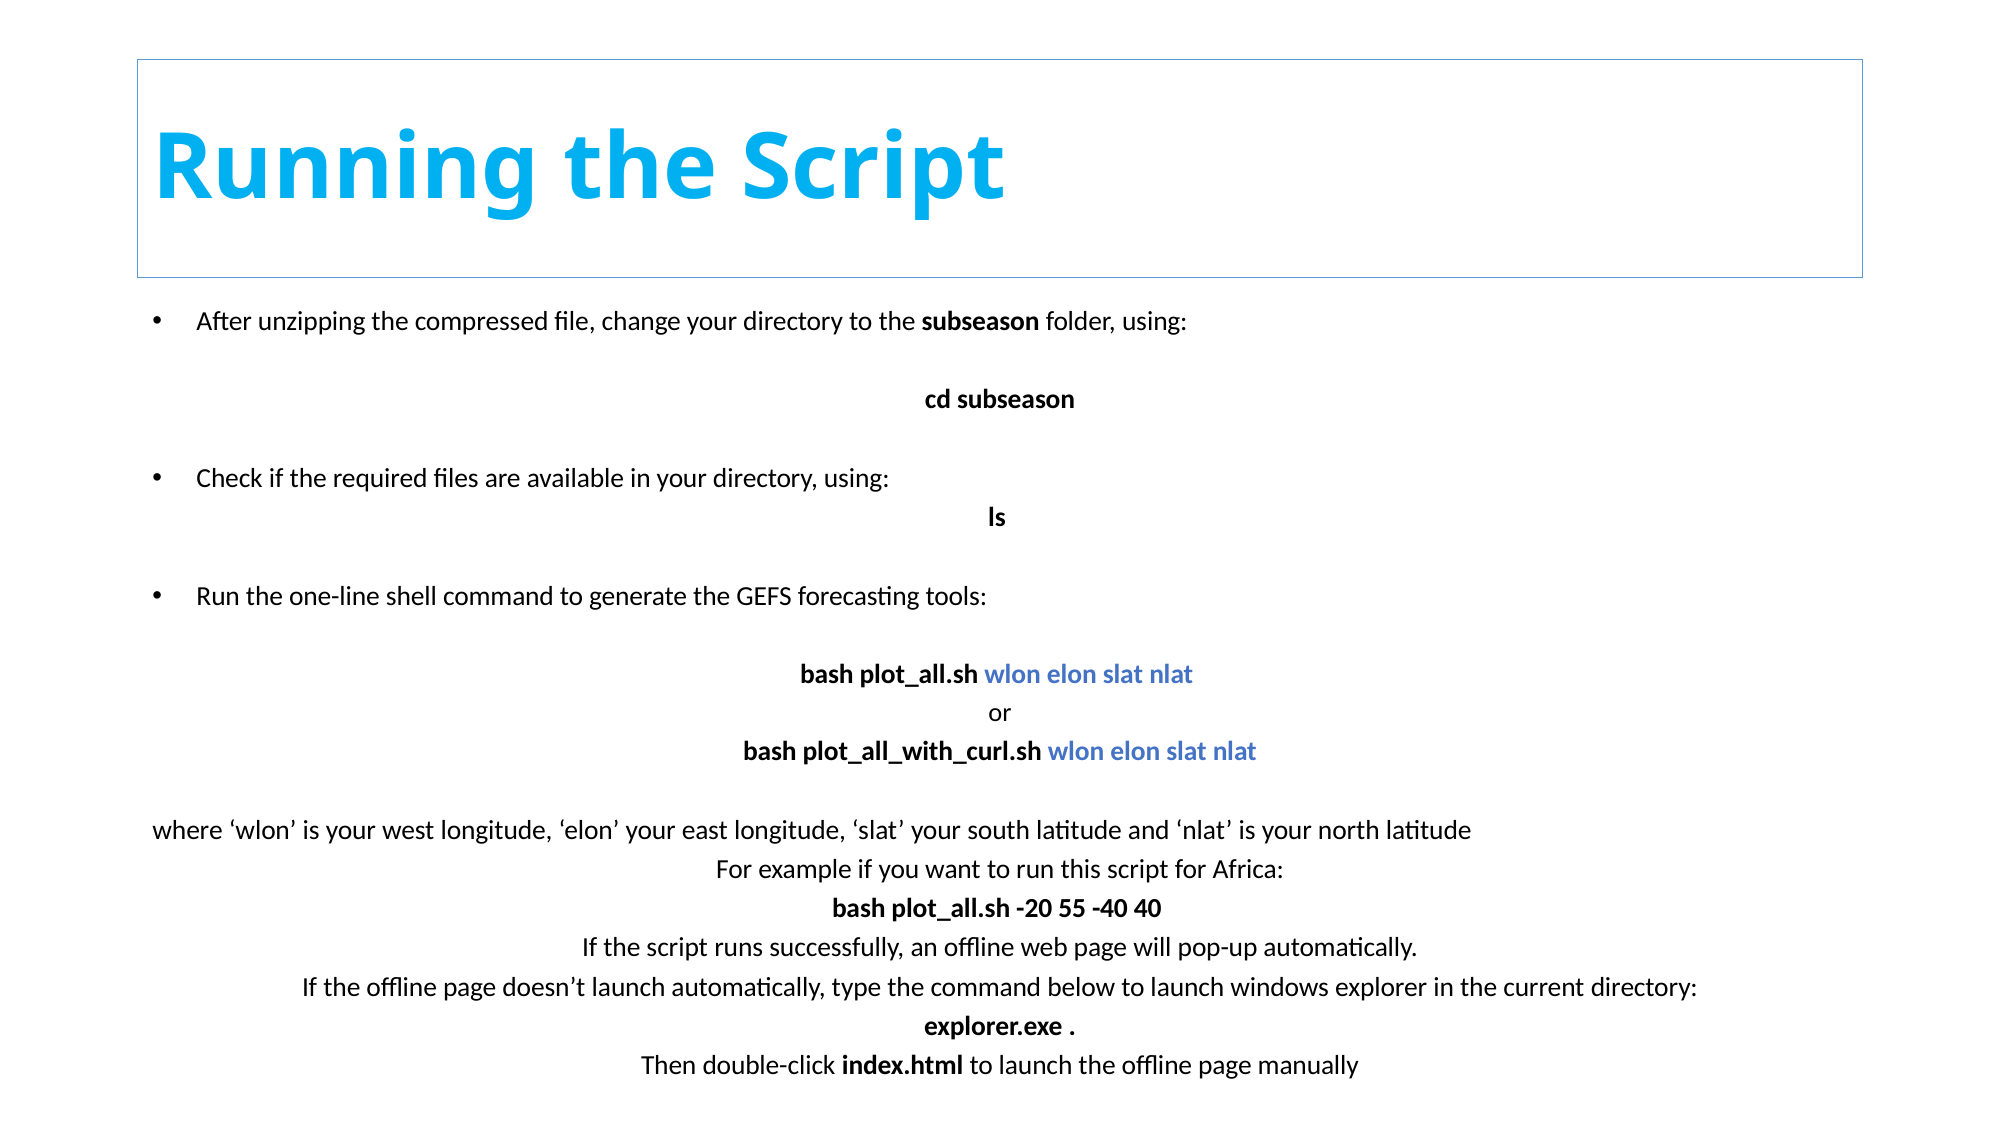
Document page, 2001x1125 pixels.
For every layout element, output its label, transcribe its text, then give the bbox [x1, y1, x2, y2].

list After unzipping the compressed file, change your directory to the subseason folder, using: cd subseason Check if the required files are available in your directory, using: ls Run the one-line shell command to generate the GEFS forecasting tools: bash plot_all.sh wlon elon slat nlat or bash plot_all_with_curl.sh wlon elon slat nlat where ‘wlon’ is your west longitude, ‘elon’ your east longitude, ‘slat’ your south latitude and ‘nlat’ is your north latitude For example if you want to run this script for Africa: bash plot_all.sh -20 55 -40 40 If the script runs successfully, an offline web page will pop-up automatically. If the offline page doesn’t launch automatically, type the command below to launch windows explorer in the current directory: explorer.exe . Then double-click index.html to launch the offline page manually [137, 299, 1863, 1106]
title Running the Script [137, 59, 1863, 278]
